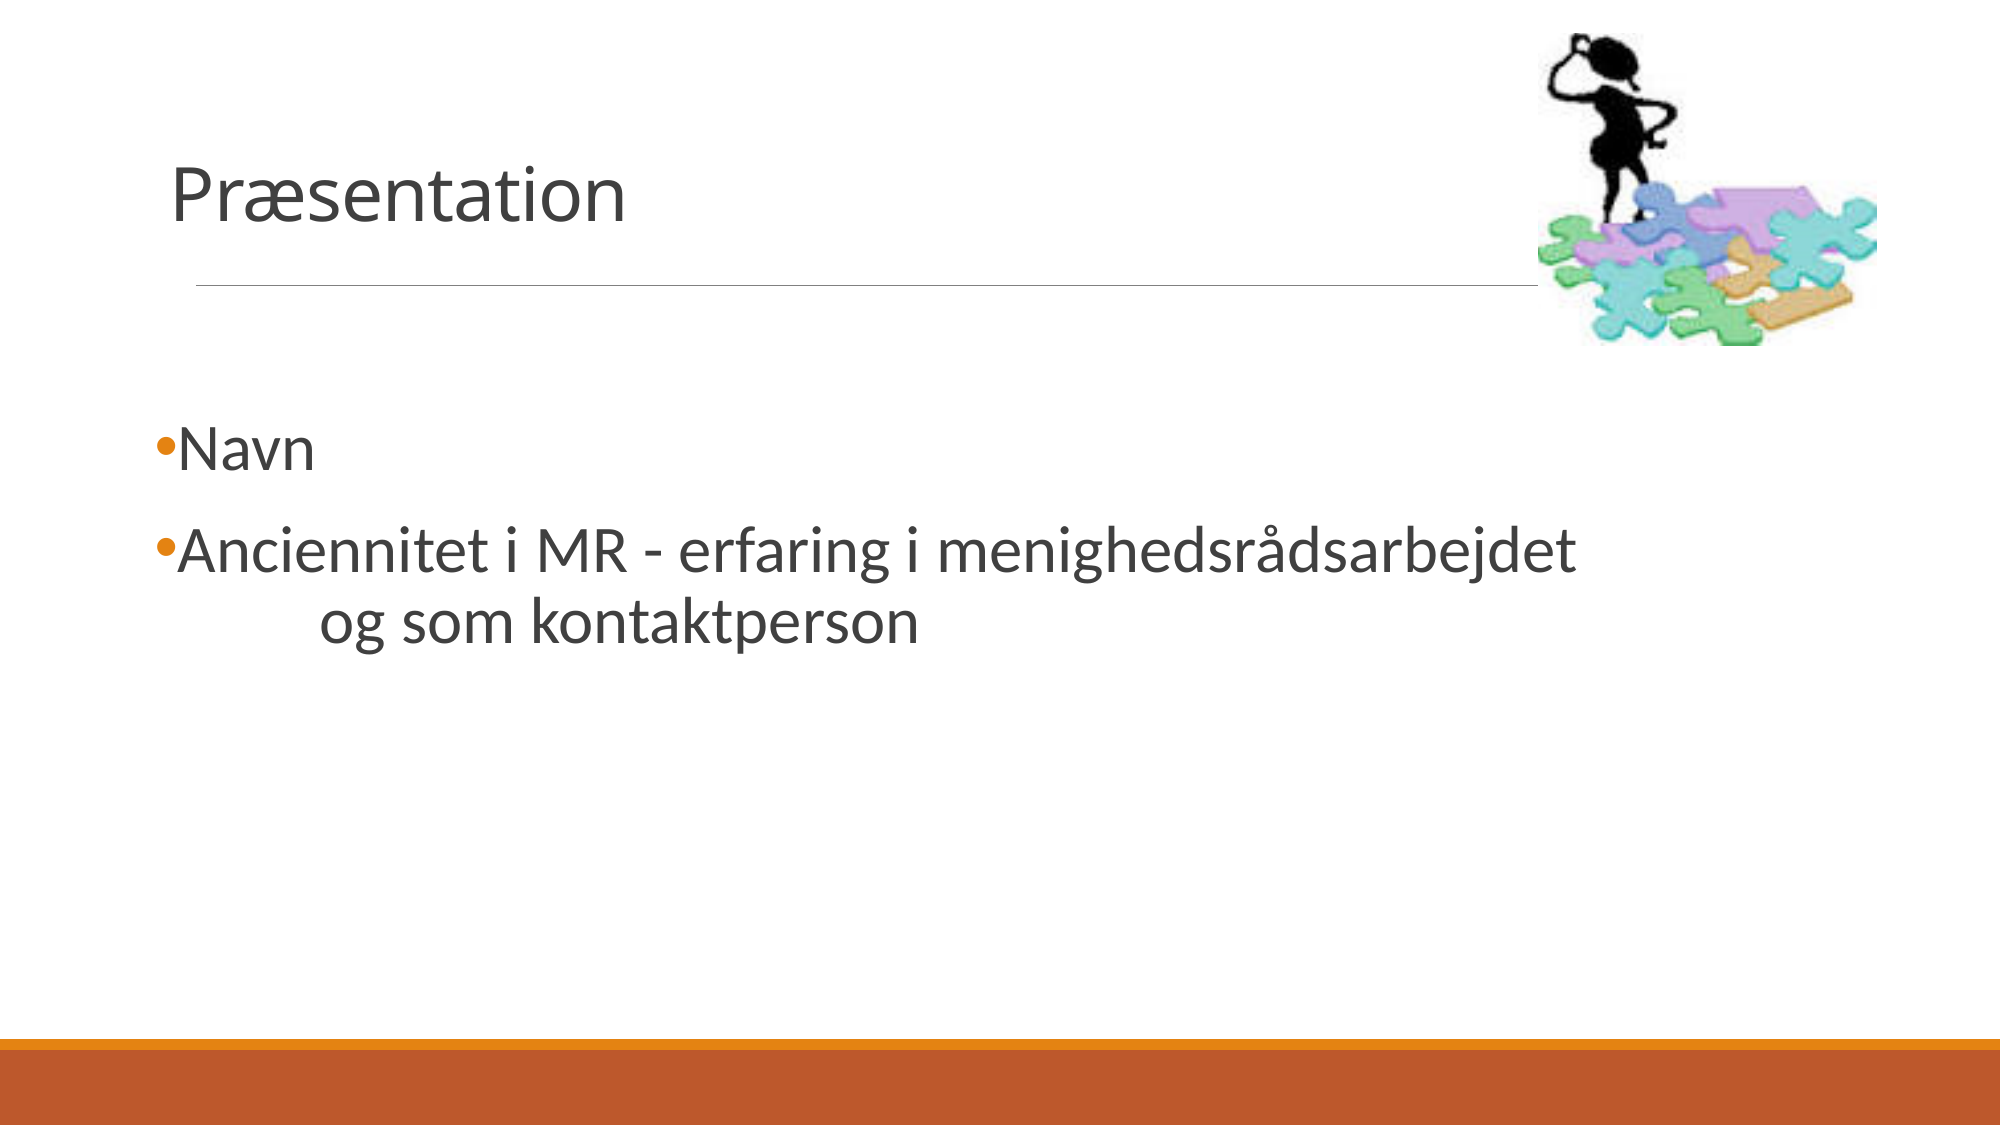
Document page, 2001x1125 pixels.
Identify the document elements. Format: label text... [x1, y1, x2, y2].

title Præsentation [154, 93, 1534, 244]
picture [1537, 32, 1878, 346]
list Navn Anciennitet i MR - erfaring i menighedsrådsarbejdet og som kontaktperson [154, 405, 1628, 999]
